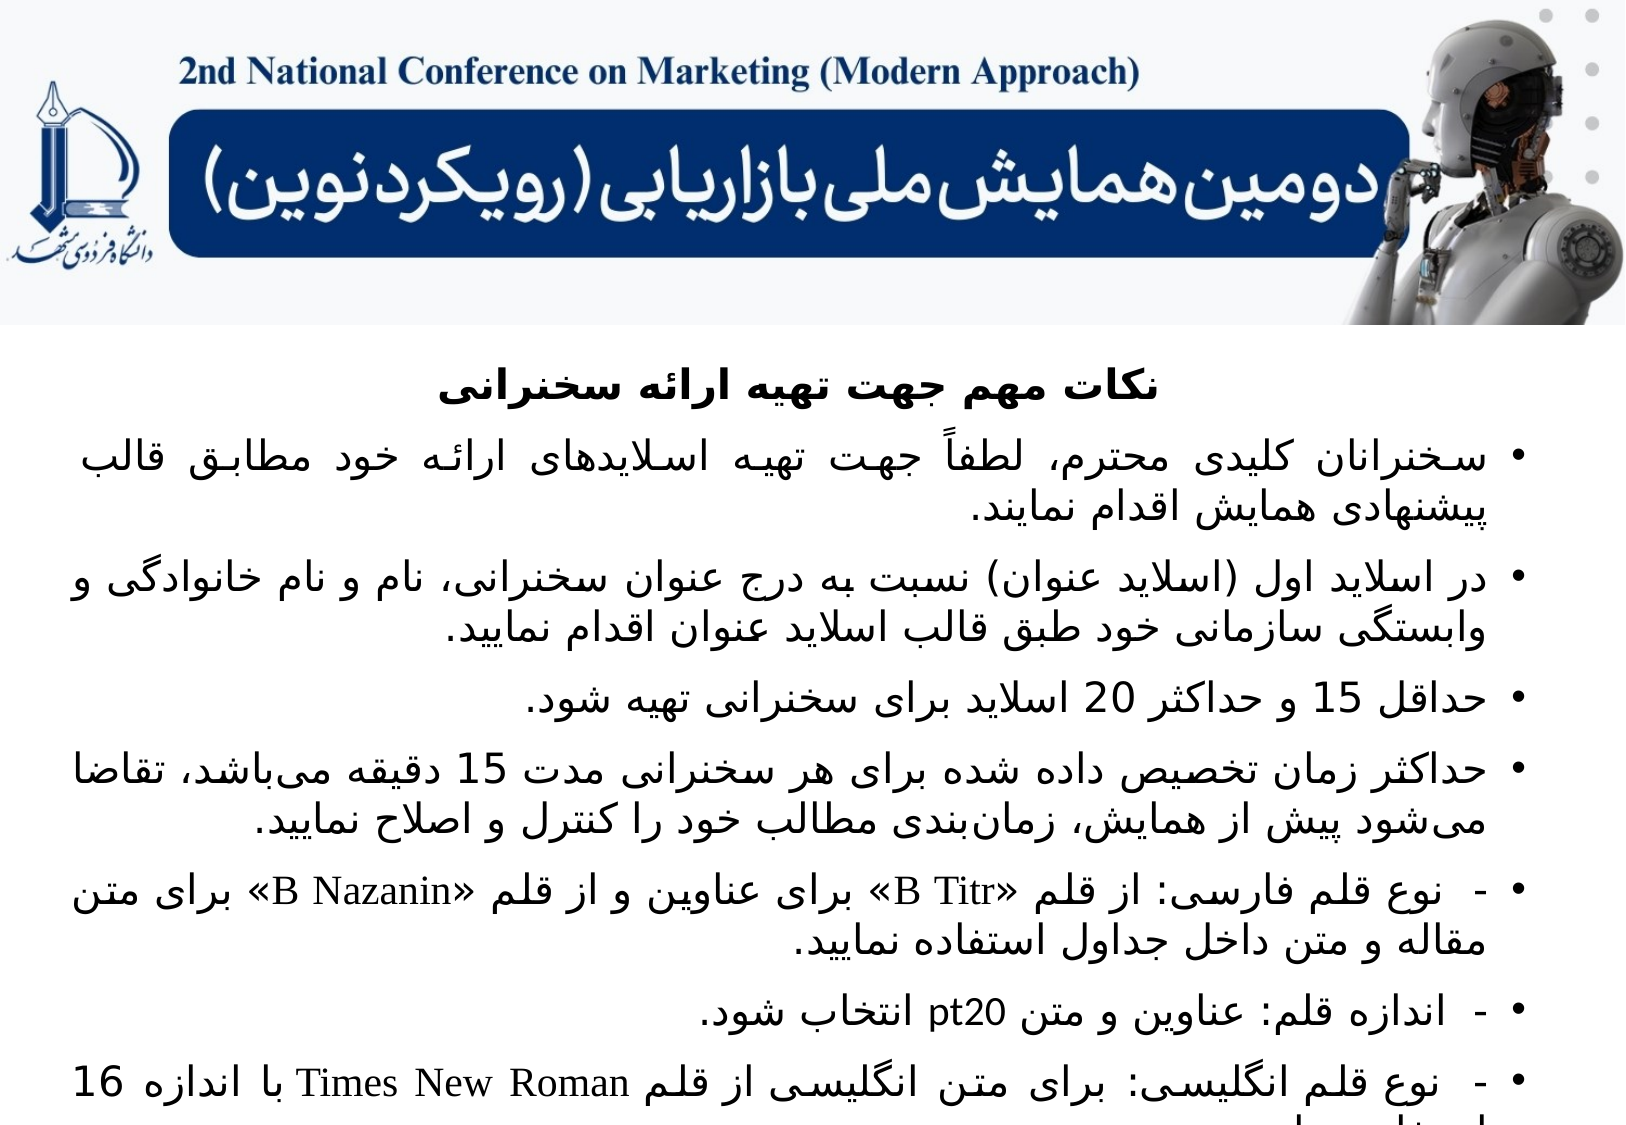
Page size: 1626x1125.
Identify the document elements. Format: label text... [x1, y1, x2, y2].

picture [0, 0, 1625, 325]
list نکات مهم جهت تهیه ارائه سخنرانی سخنرانان کلیدی محترم، لطفاً جهت تهیه اسلایدهای ارائه خود مطابق قالب پیشنهادی همایش اقدام نمایند. در اسلاید اول (اسلاید عنوان) نسبت به درج عنوان سخنرانی، نام و نام خانوادگی و وابستگی سازمانی خود طبق قالب اسلاید عنوان اقدام نمایید. حداقل 15 و حداکثر 20 اسلاید برای سخنرانی تهیه شود. حداکثر زمان تخصیص داده شده برای هر سخنرانی مدت 15 دقیقه می‌باشد، تقاضا می‌شود پیش از همایش، زمان‌بندی مطالب خود را کنترل و اصلاح نمایید. - نوع قلم فارسی: از قلم «B Titr» برای عناوین و از قلم «B Nazanin» برای متن مقاله و متن داخل جداول استفاده نمایید. - اندازه قلم: عناوین و متن pt20 انتخاب شود. - نوع قلم انگلیسی: برای متن انگلیسی از قلم Times New Roman با اندازه 16 استفاده نمایید. [56, 350, 1541, 1066]
